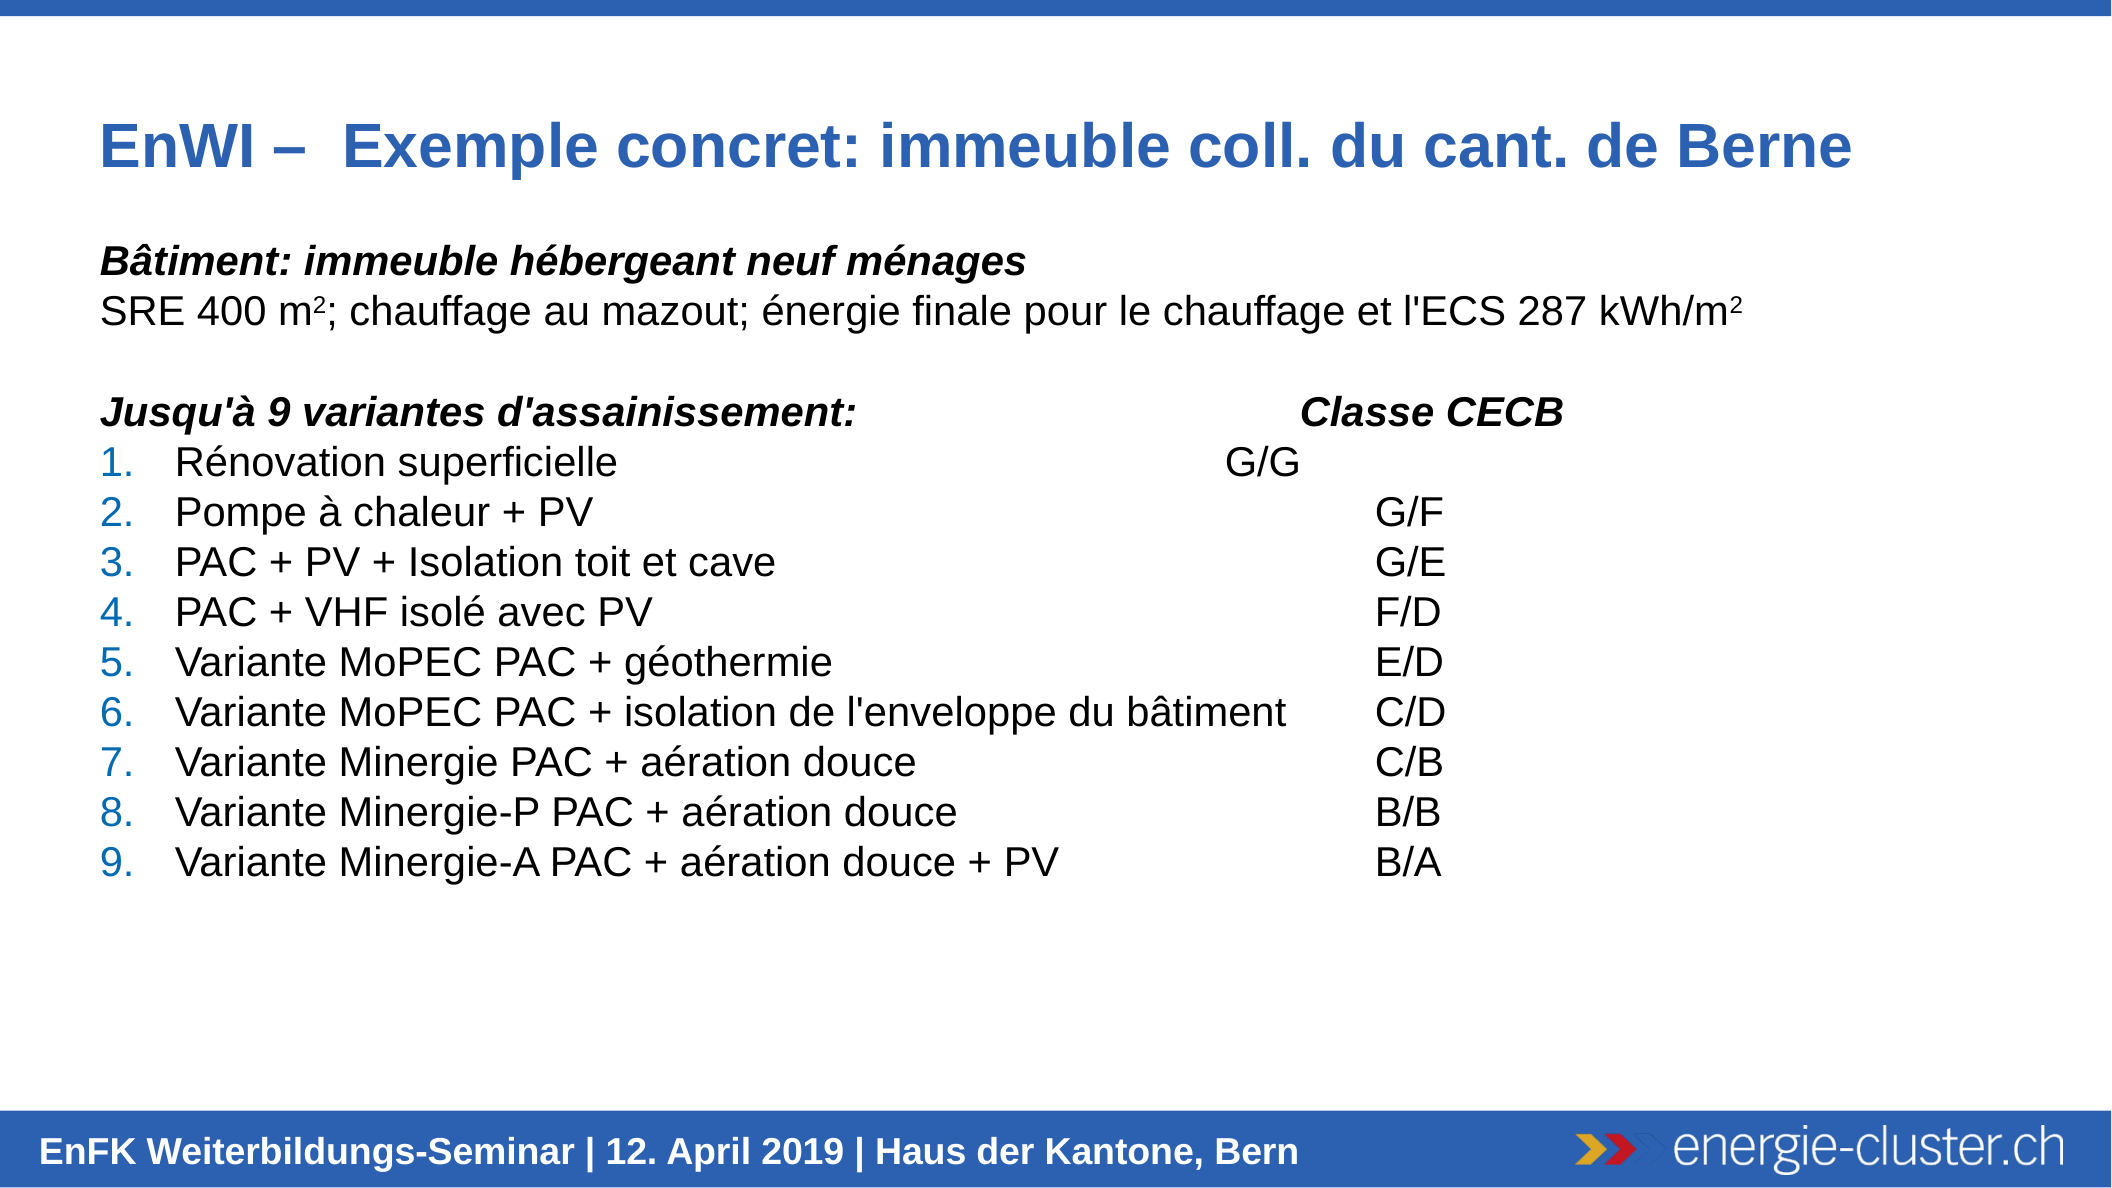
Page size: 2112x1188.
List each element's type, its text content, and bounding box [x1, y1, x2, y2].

list EnWI – Exemple concret: immeuble coll. du cant. de Berne [84, 98, 2027, 195]
list Bâtiment: immeuble hébergeant neuf ménages SRE 400 m2; chauffage au mazout; énergie finale pour le chauffage et l'ECS 287 kWh/m2 Jusqu'à 9 variantes d'assainissement: Classe CECB Rénovation superficielle G/G Pompe à chaleur + PV G/F PAC + PV + Isolation toit et cave G/E PAC + VHF isolé avec PV F/D Variante MoPEC PAC + géothermie E/D Variante MoPEC PAC + isolation de l'enveloppe du bâtiment C/D Variante Minergie PAC + aération douce C/B Variante Minergie-P PAC + aération douce B/B Variante Minergie-A PAC + aération douce + PV B/A [84, 226, 2027, 925]
picture [1575, 1125, 2063, 1175]
